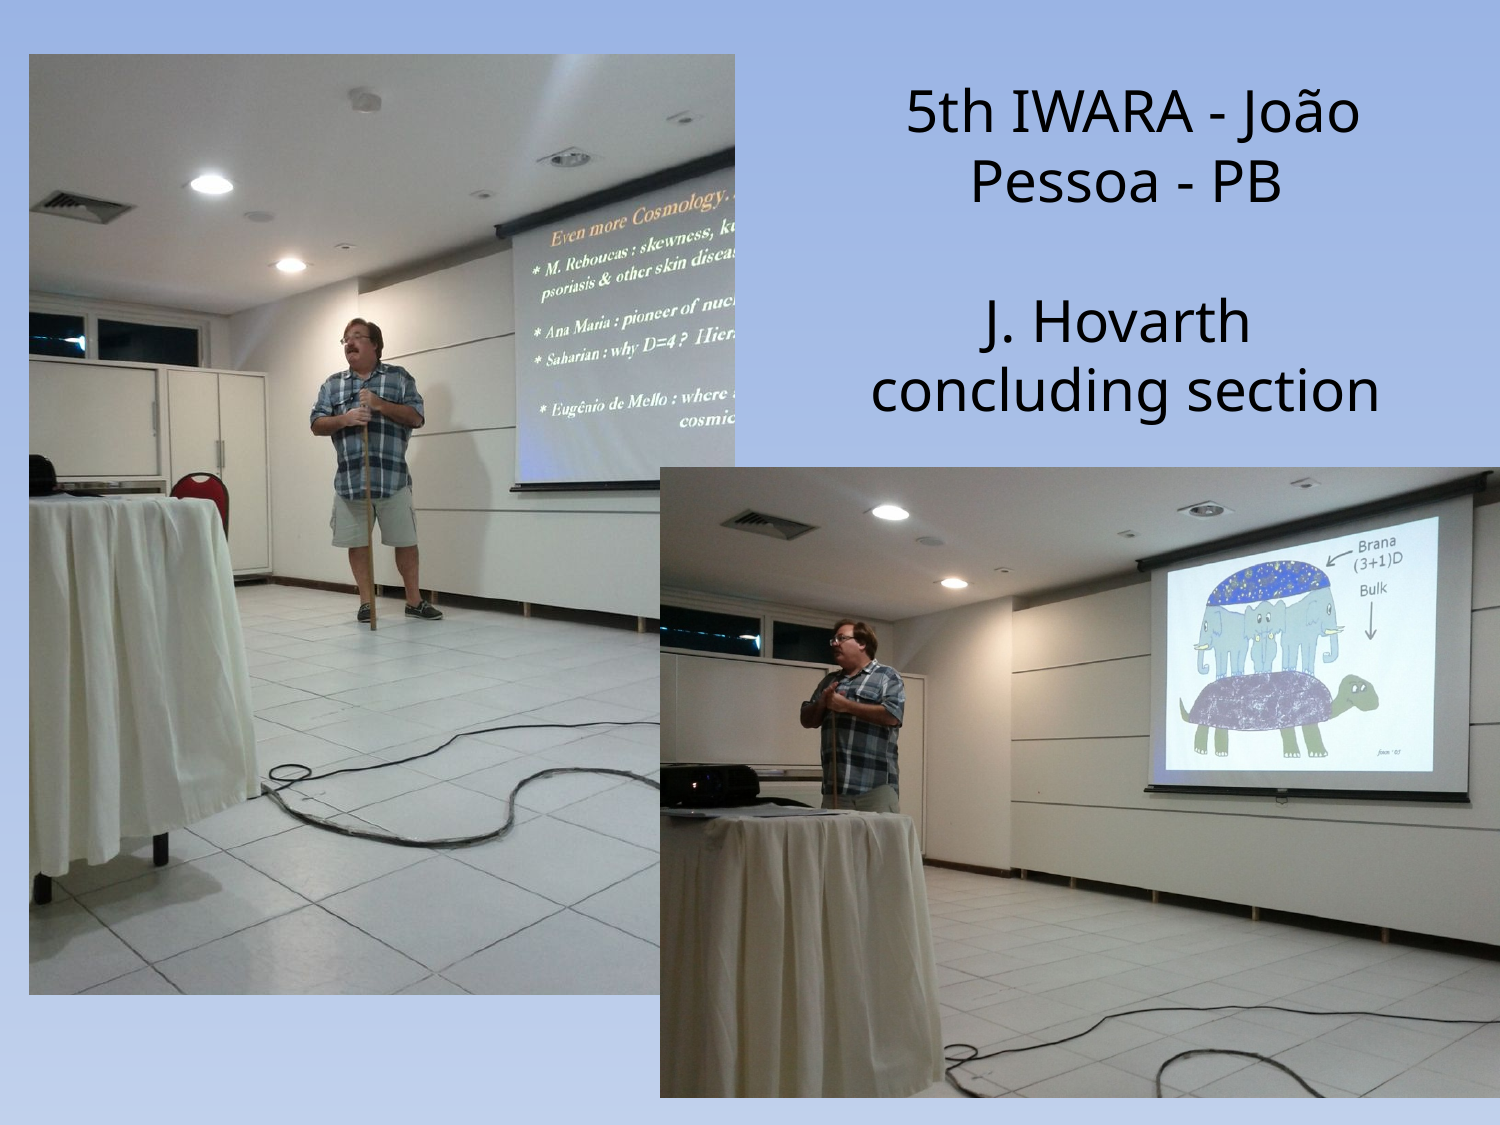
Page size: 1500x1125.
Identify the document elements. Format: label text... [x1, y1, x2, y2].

text_box 5th IWARA - João Pessoa - PB J. Hovarth concluding section [820, 66, 1447, 466]
picture [29, 54, 1500, 1098]
